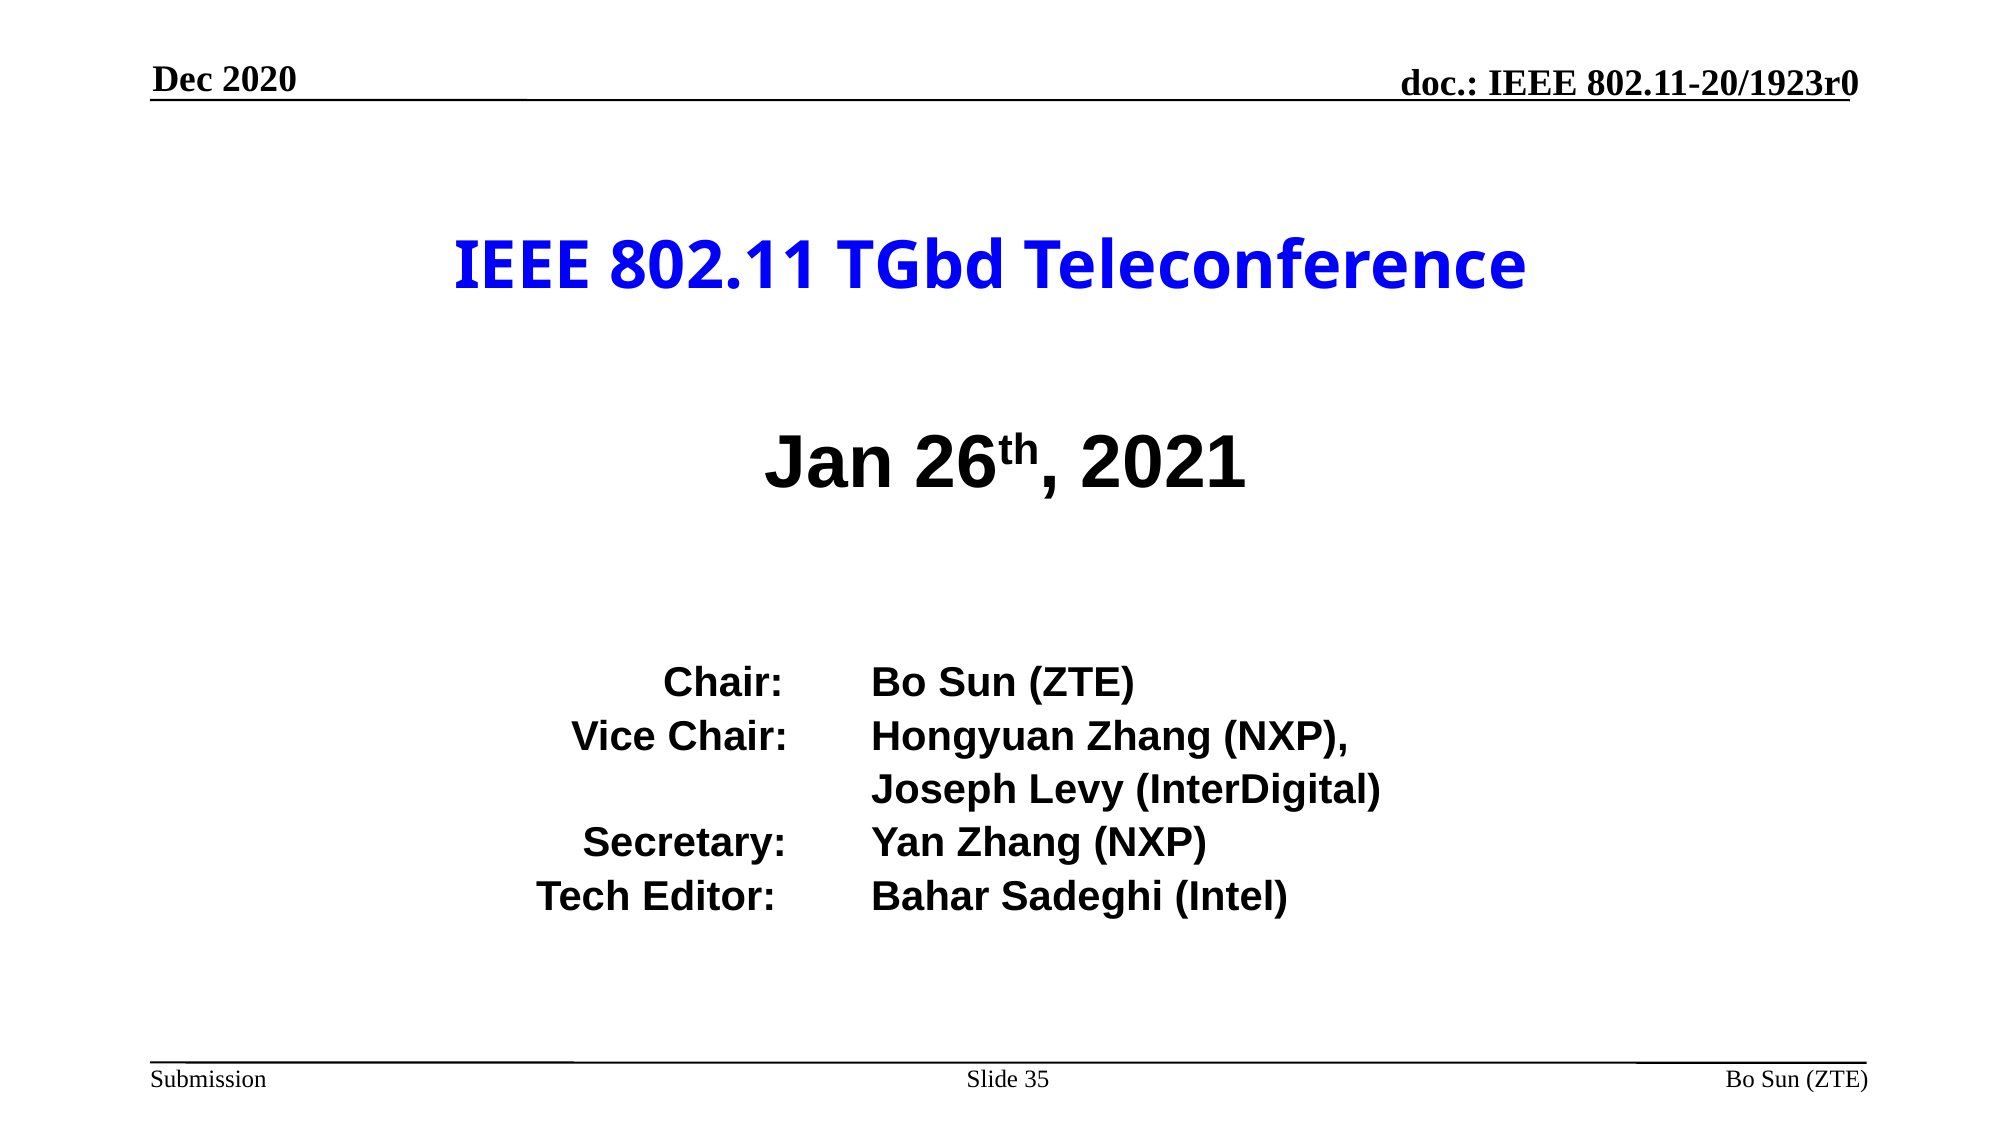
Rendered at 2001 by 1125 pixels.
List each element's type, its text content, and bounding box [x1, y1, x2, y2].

footer Bo Sun (ZTE) [1171, 1061, 1869, 1093]
text_box IEEE 802.11 TGbd Teleconference [288, 112, 1695, 413]
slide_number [152, 54, 563, 100]
slide_number Slide 35 [949, 1061, 1067, 1123]
text_box Jan 26th, 2021 Chair: Bo Sun (ZTE) Vice Chair: Hongyuan Zhang (NXP), Joseph Levy (InterDigital) Secretary: Yan Zhang (NXP) Tech Editor: Bahar Sadeghi (Intel) [200, 349, 1813, 1027]
